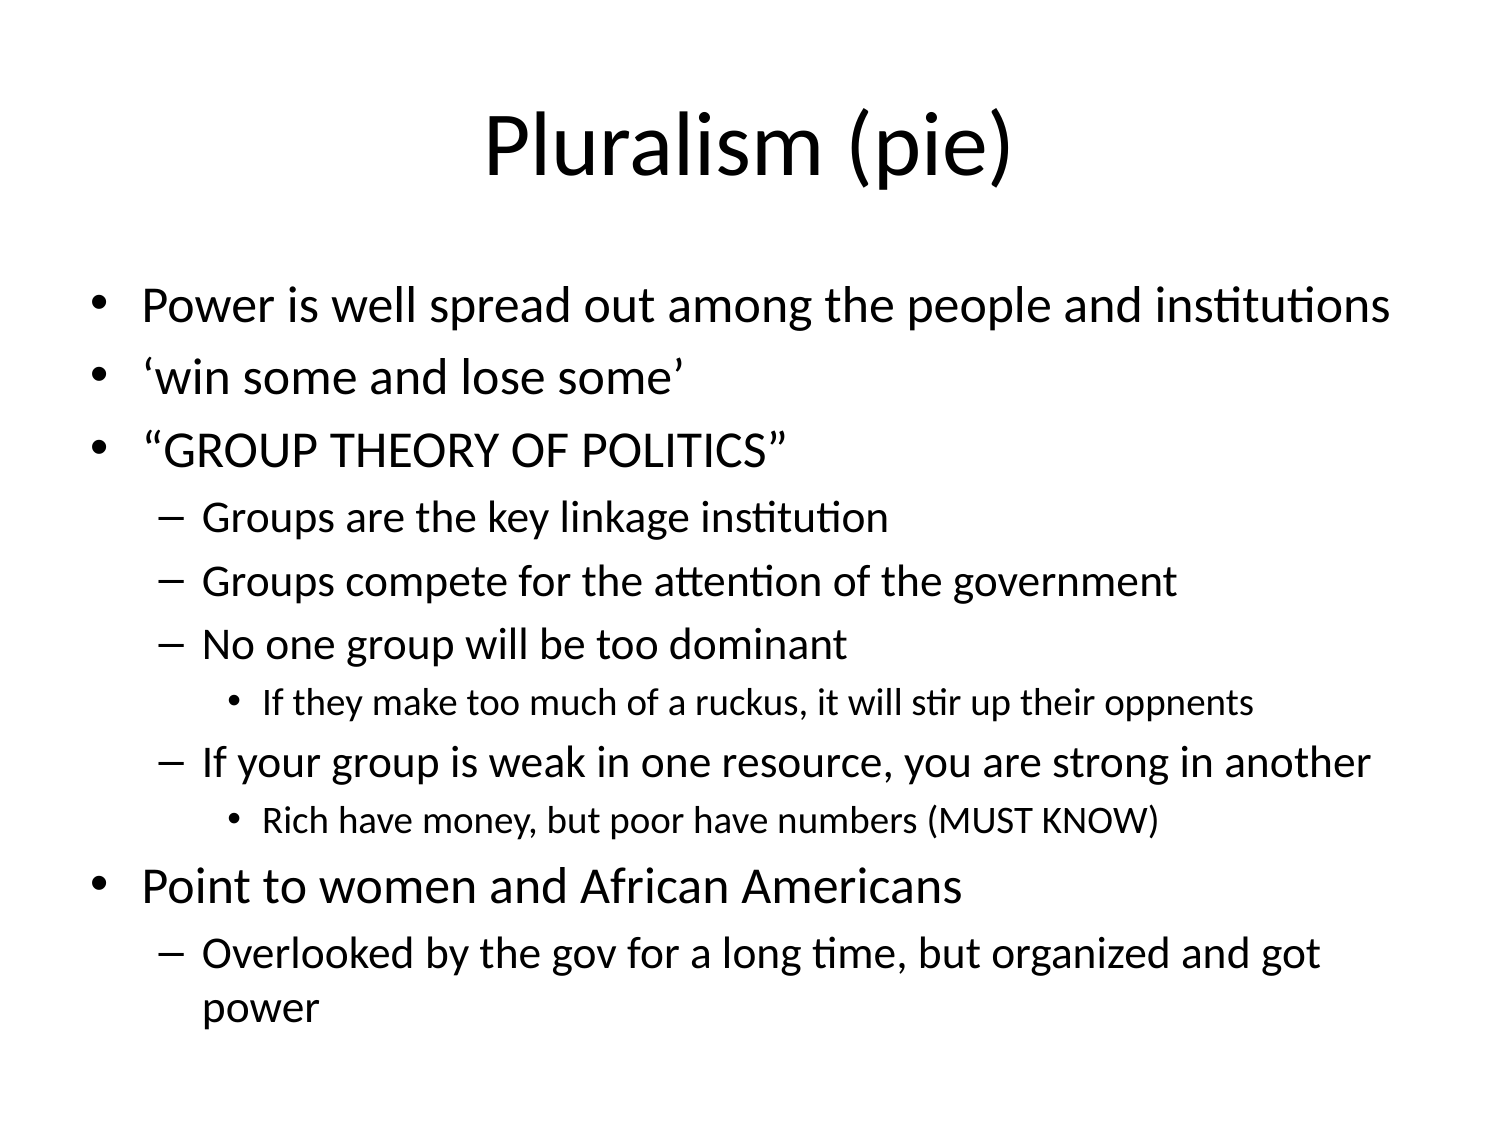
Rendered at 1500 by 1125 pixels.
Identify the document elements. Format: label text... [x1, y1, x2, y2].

title Pluralism (pie) [75, 45, 1425, 233]
list Power is well spread out among the people and institutions ‘win some and lose some’ “GROUP THEORY OF POLITICS” Groups are the key linkage institution Groups compete for the attention of the government No one group will be too dominant If they make too much of a ruckus, it will stir up their oppnents If your group is weak in one resource, you are strong in another Rich have money, but poor have numbers (MUST KNOW) Point to women and African Americans Overlooked by the gov for a long time, but organized and got power [75, 262, 1425, 1093]
